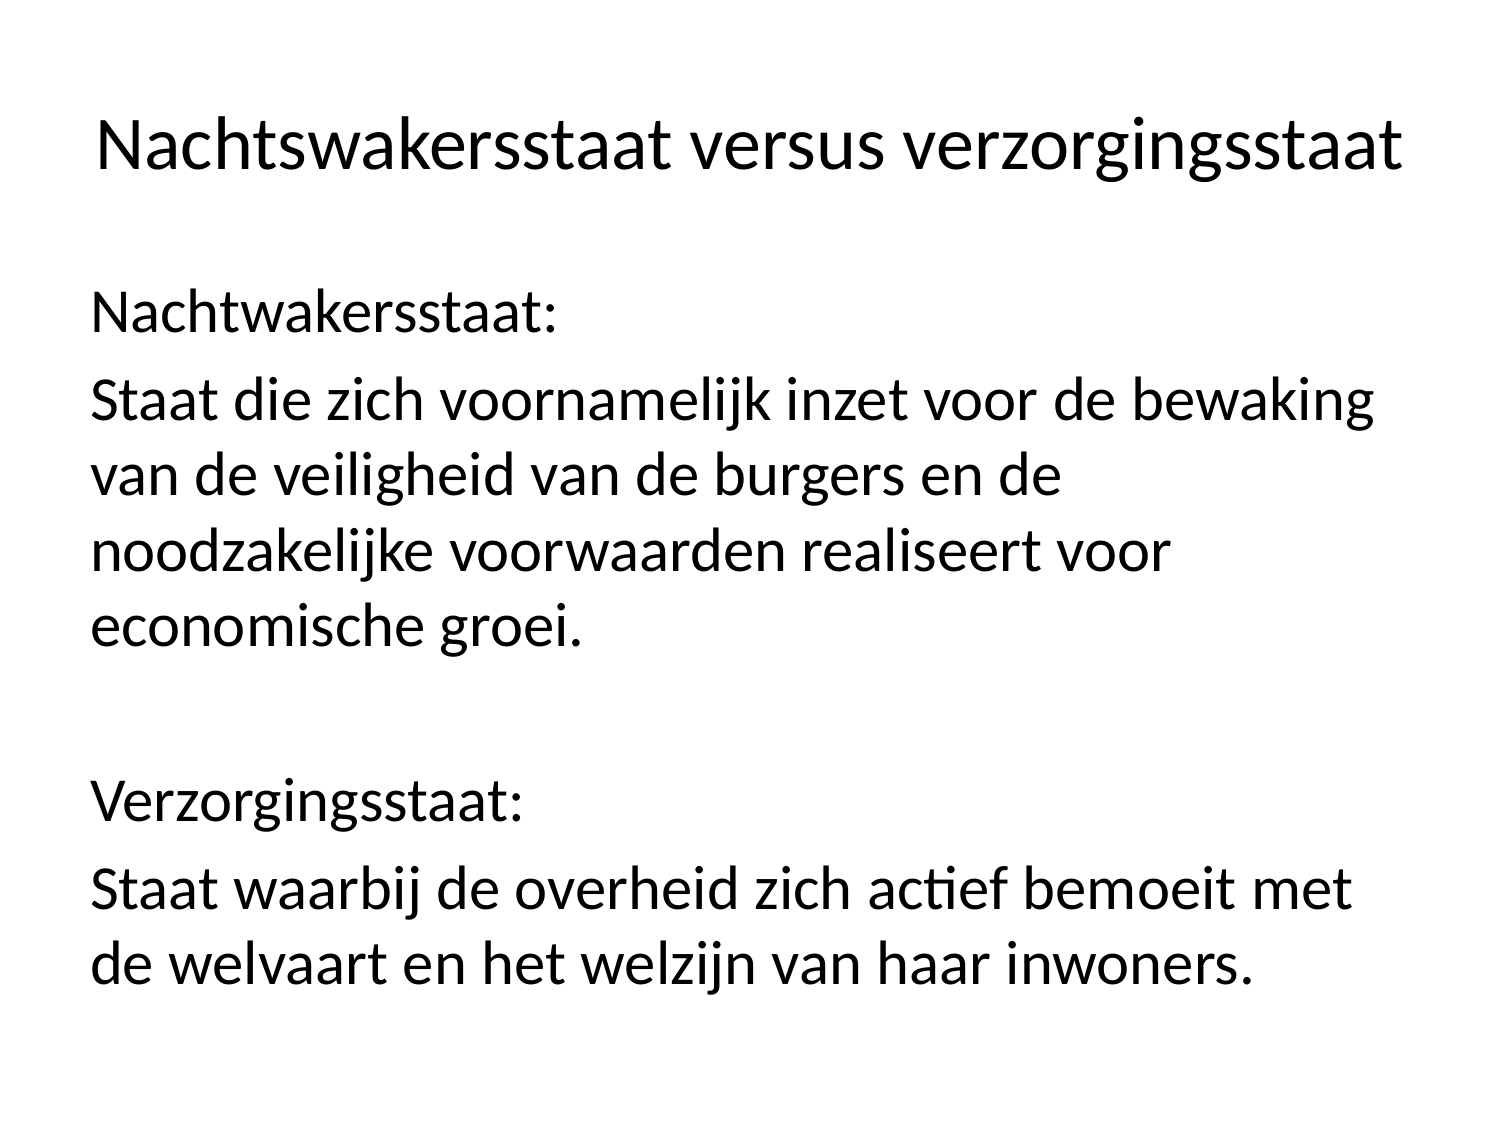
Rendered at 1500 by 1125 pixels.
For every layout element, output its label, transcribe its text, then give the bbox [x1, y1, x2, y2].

list Nachtwakersstaat: Staat die zich voornamelijk inzet voor de bewaking van de veiligheid van de burgers en de noodzakelijke voorwaarden realiseert voor economische groei. Verzorgingsstaat: Staat waarbij de overheid zich actief bemoeit met de welvaart en het welzijn van haar inwoners. [75, 262, 1425, 1005]
title Nachtswakersstaat versus verzorgingsstaat [75, 45, 1425, 233]
